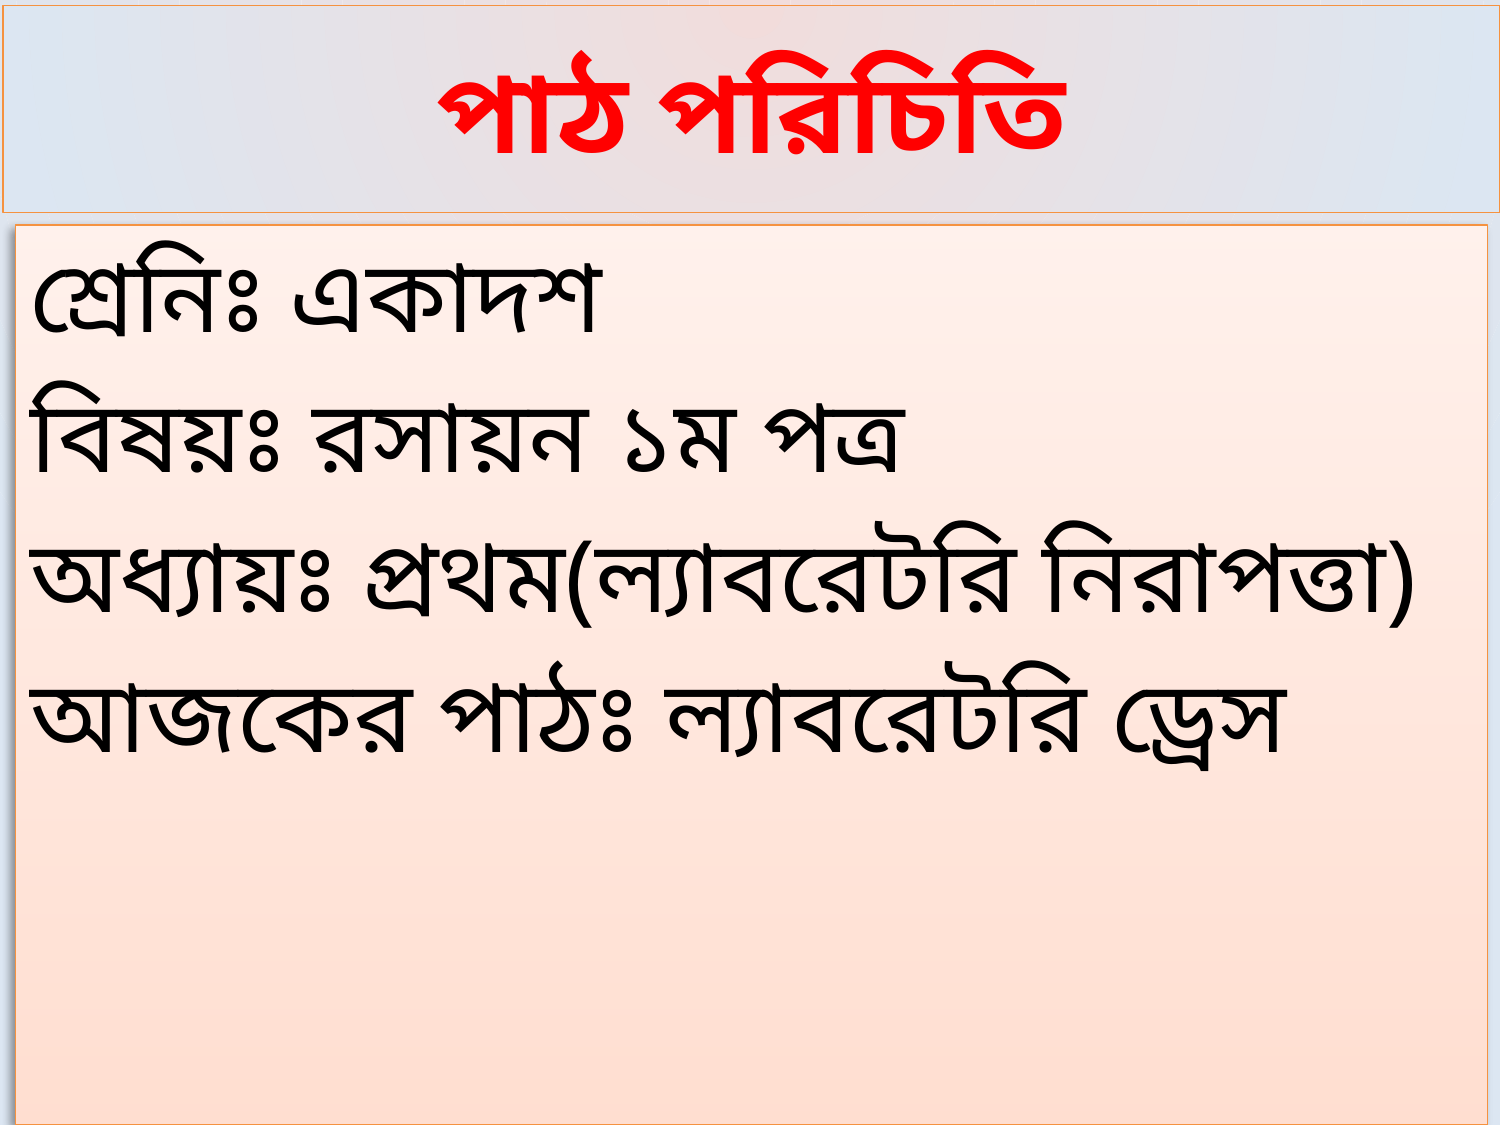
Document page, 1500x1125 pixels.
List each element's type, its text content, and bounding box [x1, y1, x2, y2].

list শ্রেনিঃ একাদশ বিষয়ঃ রসায়ন ১ম পত্র অধ্যায়ঃ প্রথম(ল্যাবরেটরি নিরাপত্তা) আজকের পাঠঃ ল্যাবরেটরি ড্রেস [15, 224, 1488, 1125]
title পাঠ পরিচিতি [2, 5, 1500, 213]
